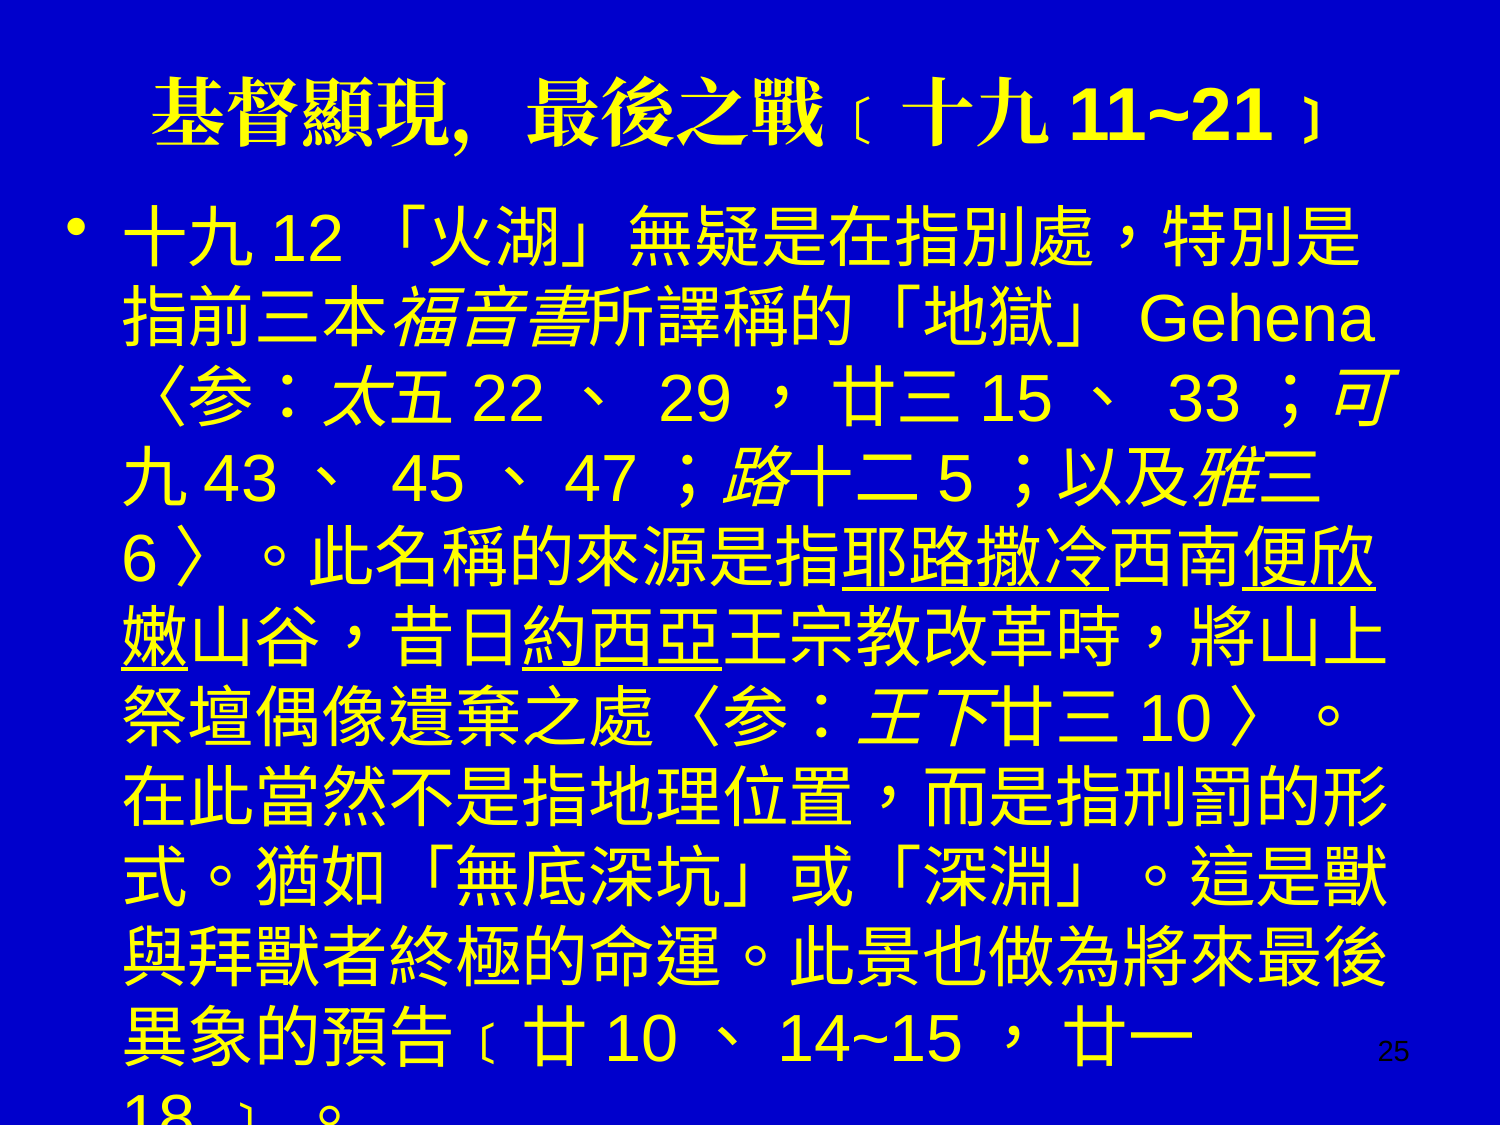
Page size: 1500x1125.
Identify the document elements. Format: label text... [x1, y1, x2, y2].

list 十九12「火湖」無疑是在指別處，特別是指前三本福音書所譯稱的「地獄」Gehena 〈参：太五22、 29， 廿三15、 33；可九43、 45、47；路十二5；以及雅三6〉。此名稱的來源是指耶路撒冷西南便欣嫩山谷，昔日約西亞王宗教改革時，將山上祭壇偶像遺棄之處〈参：王下廿三10〉。在此當然不是指地理位置，而是指刑罰的形式。猶如「無底深坑」或「深淵」。這是獸與拜獸者終極的命運。此景也做為將來最後異象的預告﹝廿10、14~15， 廿一18 ﹞。 [50, 187, 1438, 1075]
title 基督顯現，最後之戰﹝十九11~21﹞ [75, 45, 1425, 175]
slide_number 25 [1074, 1024, 1425, 1103]
